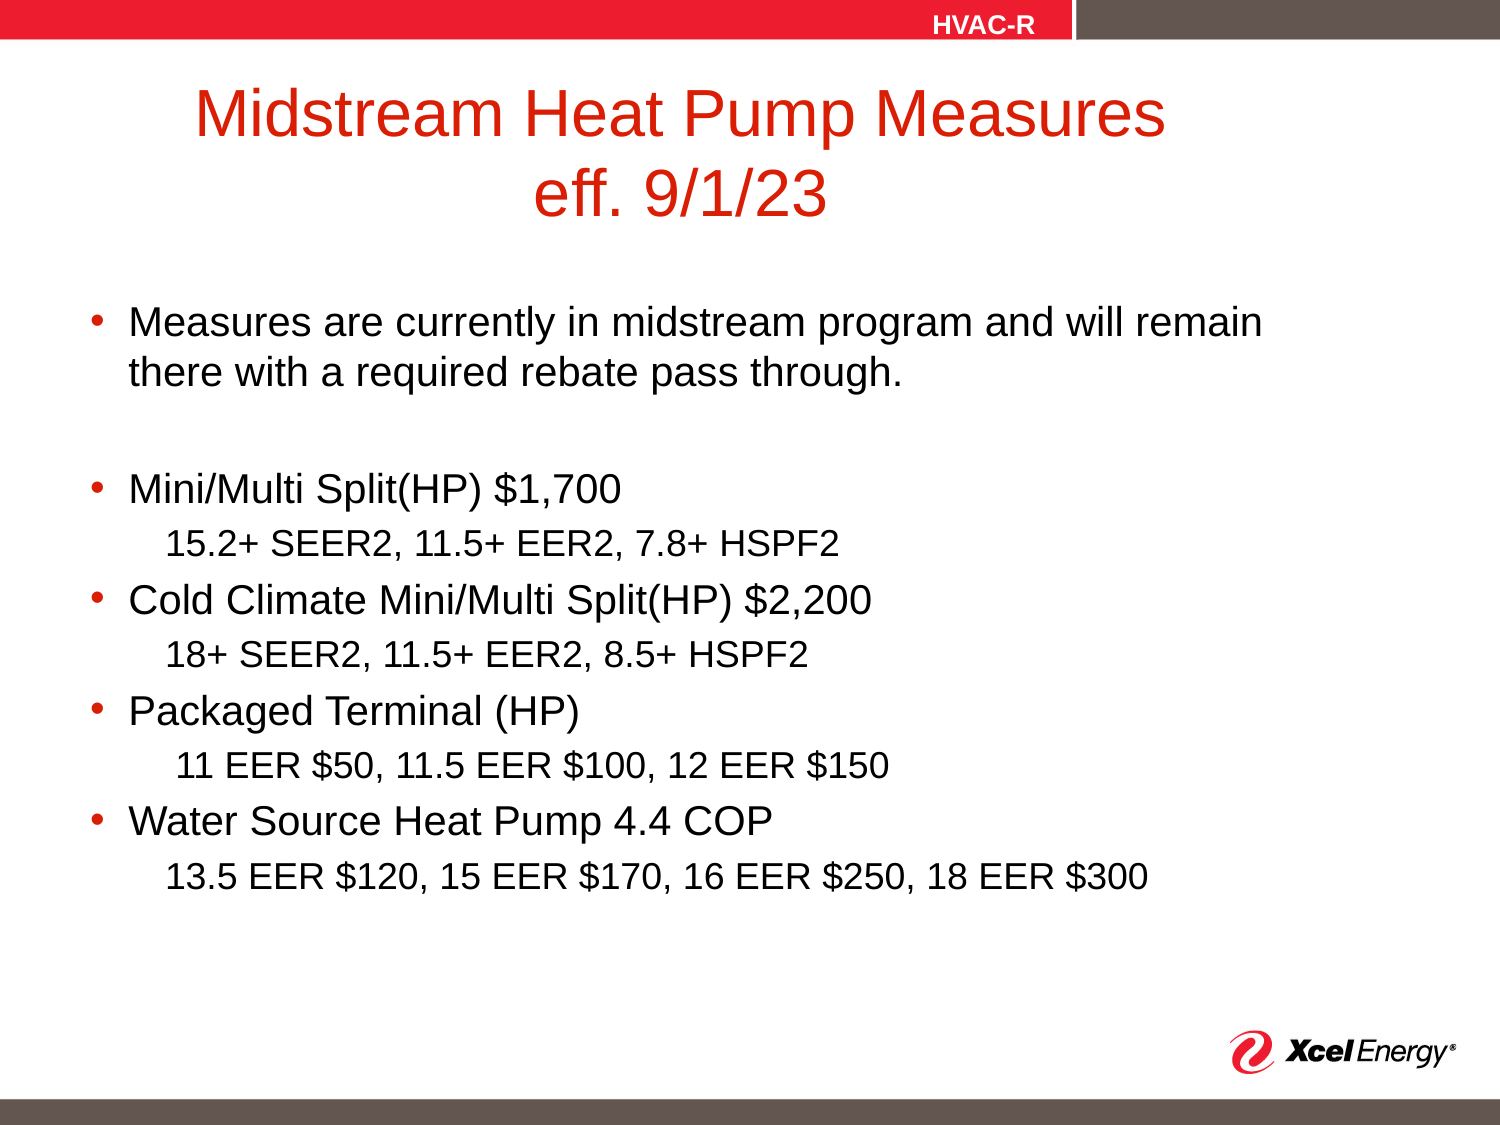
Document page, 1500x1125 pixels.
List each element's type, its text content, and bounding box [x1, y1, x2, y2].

title Midstream Heat Pump Measures eff. 9/1/23 [62, 62, 1300, 238]
list Measures are currently in midstream program and will remain there with a required rebate pass through. Mini/Multi Split(HP) $1,700 15.2+ SEER2, 11.5+ EER2, 7.8+ HSPF2 Cold Climate Mini/Multi Split(HP) $2,200 18+ SEER2, 11.5+ EER2, 8.5+ HSPF2 Packaged Terminal (HP) 11 EER $50, 11.5 EER $100, 12 EER $150 Water Source Heat Pump 4.4 COP 13.5 EER $120, 15 EER $170, 16 EER $250, 18 EER $300 [75, 287, 1313, 900]
text_box HVAC-R [399, 0, 1050, 48]
picture [0, 0, 1500, 1125]
